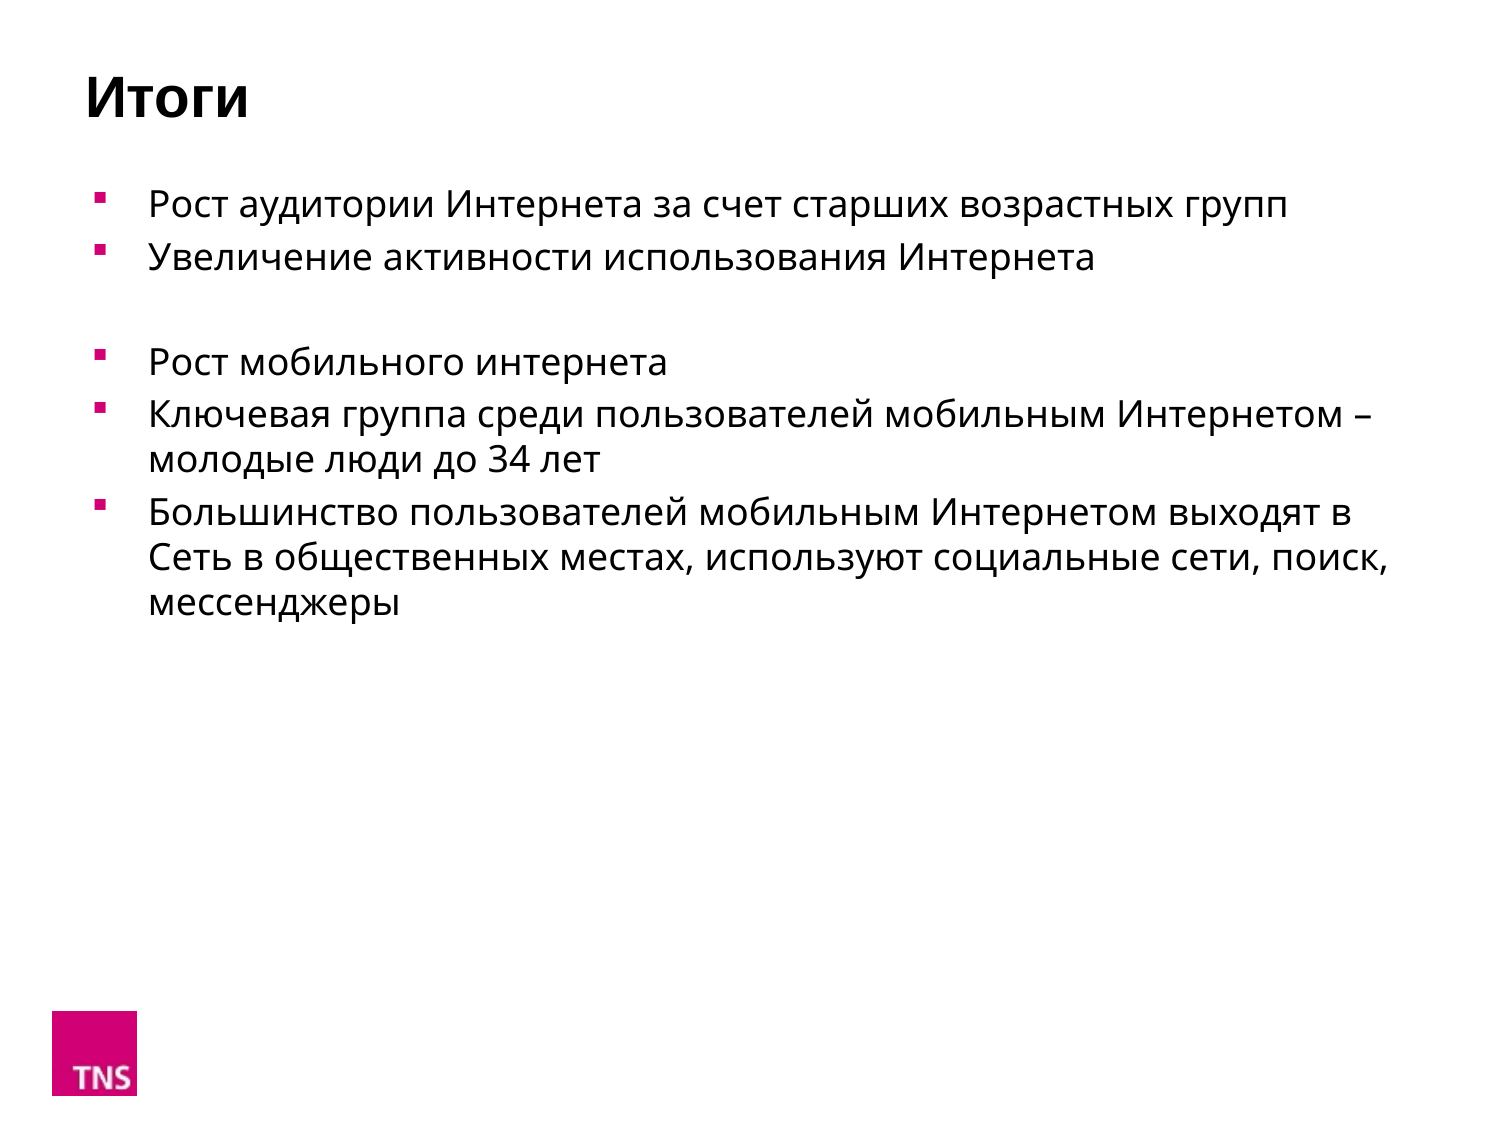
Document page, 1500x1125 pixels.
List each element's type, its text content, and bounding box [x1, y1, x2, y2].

title Итоги [70, 0, 1500, 188]
picture [52, 1010, 137, 1096]
list Рост аудитории Интернета за счет старших возрастных групп Увеличение активности использования Интернета Рост мобильного интернета Ключевая группа среди пользователей мобильным Интернетом – молодые люди до 34 лет Большинство пользователей мобильным Интернетом выходят в Сеть в общественных местах, используют социальные сети, поиск, мессенджеры [76, 172, 1459, 916]
